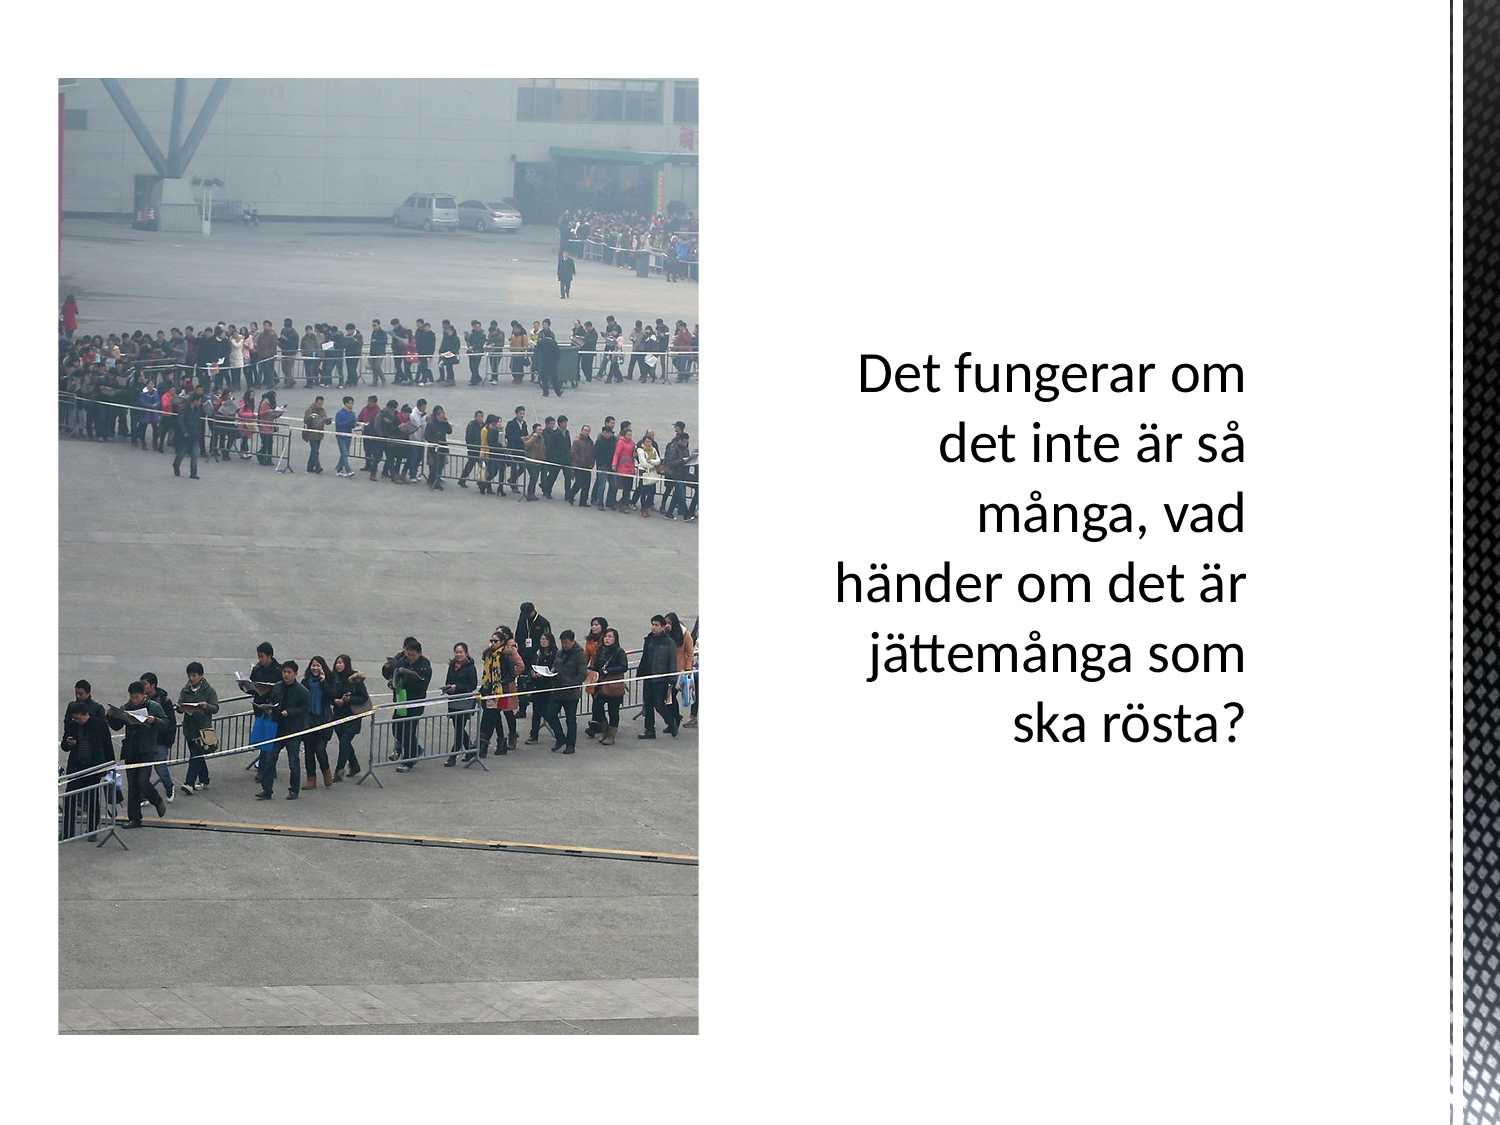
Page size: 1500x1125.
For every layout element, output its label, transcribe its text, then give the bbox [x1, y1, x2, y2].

picture [58, 77, 699, 1036]
title Det fungerar om det inte är så många, vad händer om det är jättemånga som ska rösta? [800, 75, 1263, 1013]
picture [1447, 0, 1500, 1125]
